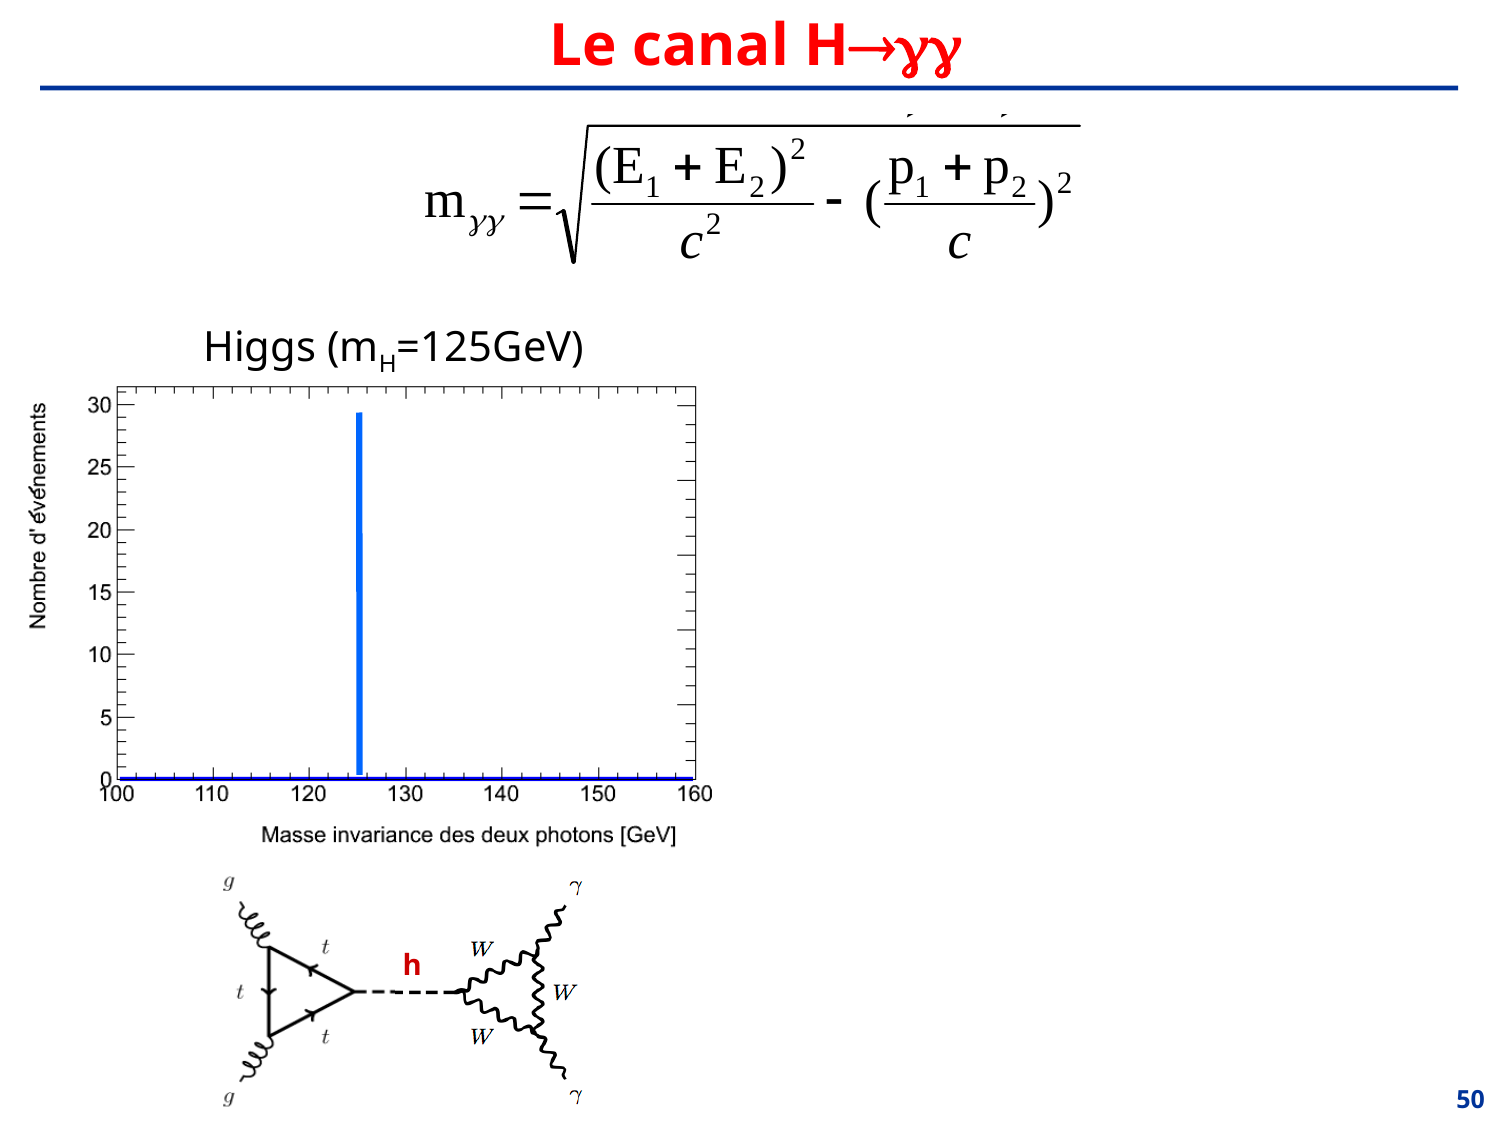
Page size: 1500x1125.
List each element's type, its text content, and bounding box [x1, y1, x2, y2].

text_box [196, 864, 607, 1125]
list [416, 114, 1092, 276]
title Le canal H [518, 0, 994, 112]
picture [0, 362, 732, 859]
slide_number 50 [1362, 1074, 1500, 1125]
text_box Higgs (mH=125GeV) [188, 312, 600, 359]
